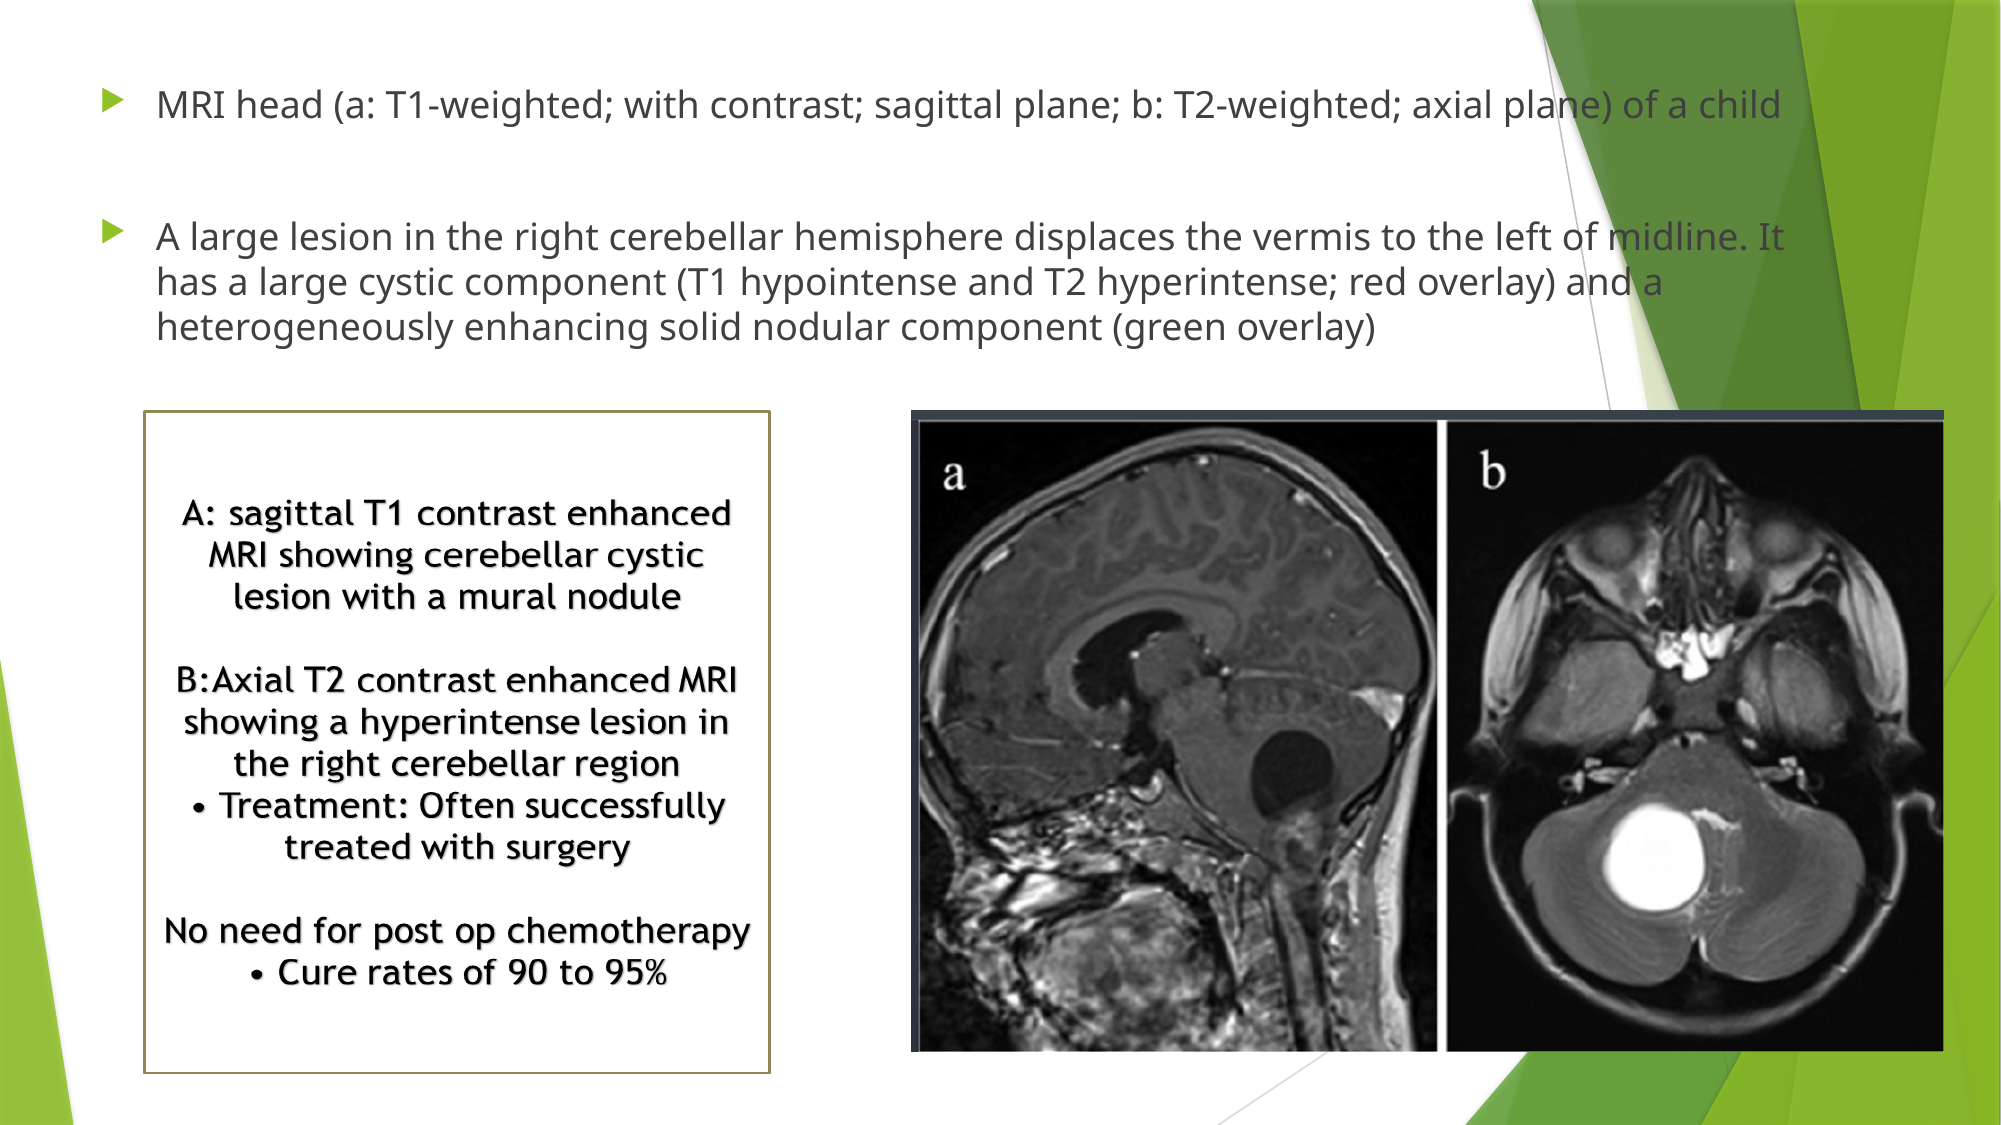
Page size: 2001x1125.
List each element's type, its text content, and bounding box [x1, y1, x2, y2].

picture [137, 410, 778, 1075]
list MRI head (a: T1-weighted; with contrast; sagittal plane; b: T2-weighted; axial plane) of a child A large lesion in the right cerebellar hemisphere displaces the vermis to the left of midline. It has a large cystic component (T1 hypointense and T2 hyperintense; red overlay) and a heterogeneously enhancing solid nodular component (green overlay) [84, 73, 1810, 451]
picture [910, 410, 1944, 1052]
